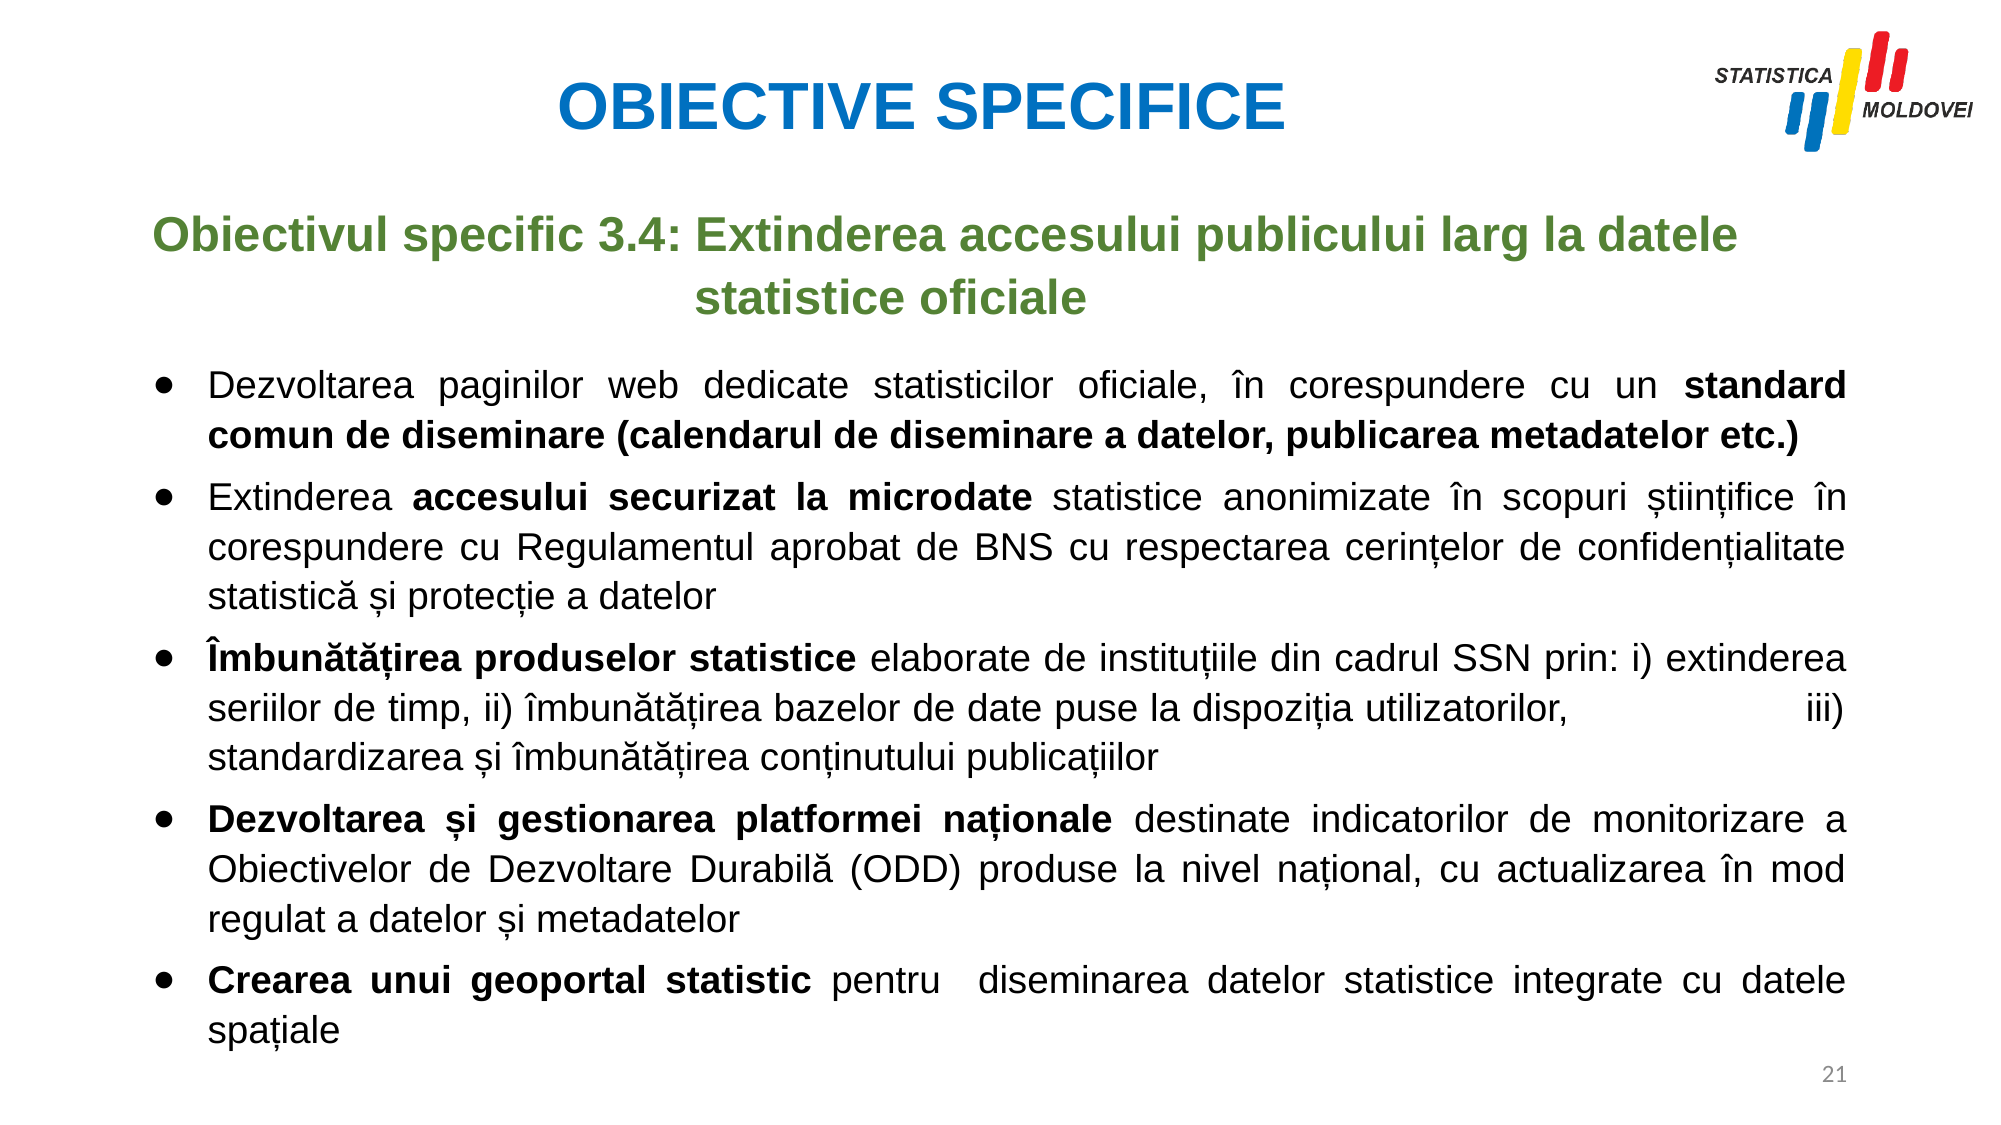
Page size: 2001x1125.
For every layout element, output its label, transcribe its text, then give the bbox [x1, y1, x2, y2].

picture [1715, 31, 1973, 152]
slide_number 21 [1412, 1042, 1863, 1103]
list Obiectivul specific 3.4: Extinderea accesului publicului larg la datele statistice oficiale Dezvoltarea paginilor web dedicate statisticilor oficiale, în corespundere cu un standard comun de diseminare (calendarul de diseminare a datelor, publicarea metadatelor etc.) Extinderea accesului securizat la microdate statistice anonimizate în scopuri științifice în corespundere cu Regulamentul aprobat de BNS cu respectarea cerințelor de confidențialitate statistică și protecție a datelor Îmbunătățirea produselor statistice elaborate de instituțiile din cadrul SSN prin: i) extinderea seriilor de timp, ii) îmbunătățirea bazelor de date puse la dispoziția utilizatorilor, iii) standardizarea și îmbunătățirea conținutului publicațiilor Dezvoltarea și gestionarea platformei naționale destinate indicatorilor de monitorizare a Obiectivelor de Dezvoltare Durabilă (ODD) produse la nivel național, cu actualizarea în mod regulat a datelor și metadatelor Crearea unui geoportal statistic pentru diseminarea datelor statistice integrate cu datele spațiale [137, 190, 1863, 1066]
title OBIECTIVE SPECIFICE [137, 59, 1708, 156]
